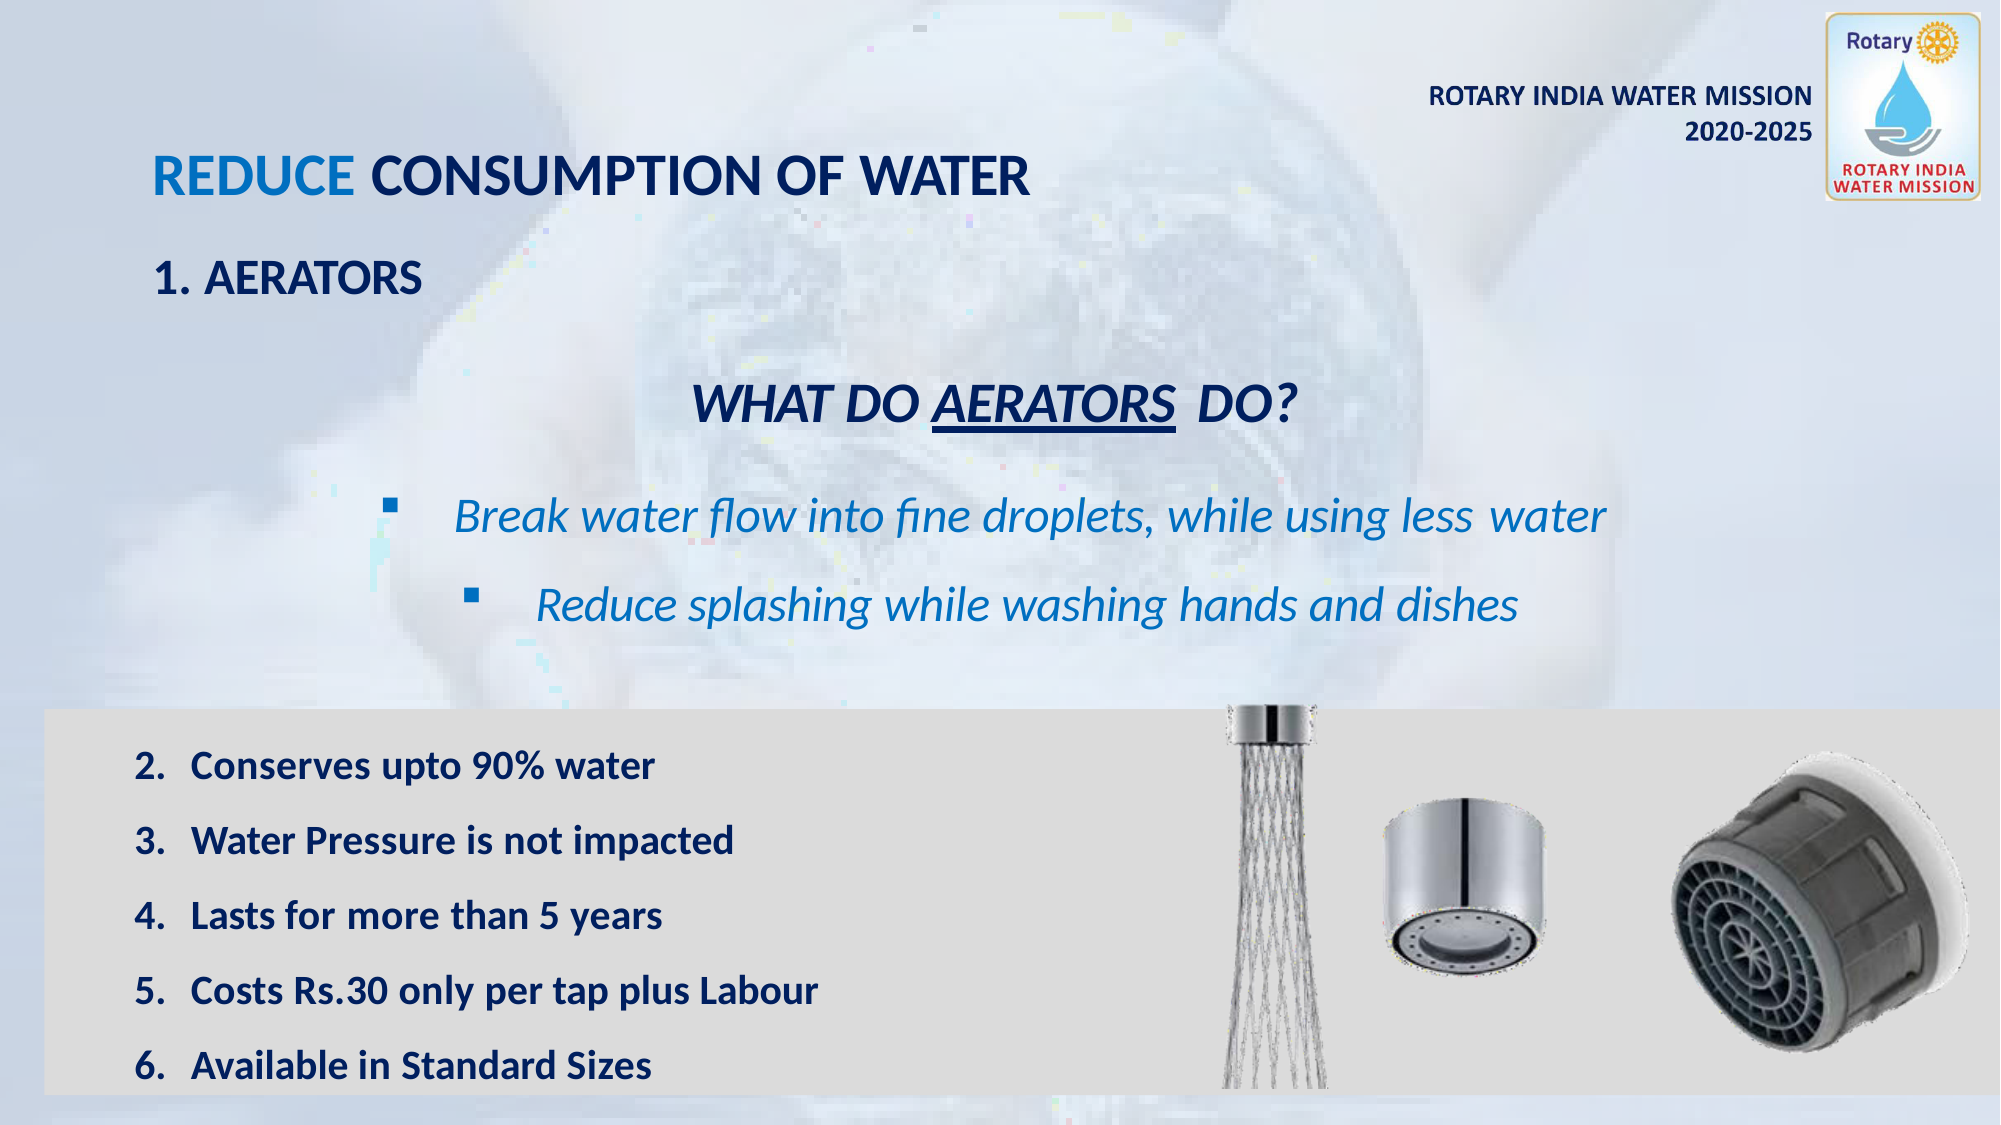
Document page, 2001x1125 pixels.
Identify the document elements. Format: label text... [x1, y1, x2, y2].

title REDUCE CONSUMPTION OF WATER [150, 132, 1037, 240]
text_box AERATORS WHAT DO AERATORS DO? Break water flow into fine droplets, while using less water Reduce splashing while washing hands and dishes Conserves upto 90% water Water Pressure is not impacted Lasts for more than 5 years Costs Rs.30 only per tap plus Labour Available in Standard Sizes [132, 240, 1623, 1088]
text_box [0, 0, 2000, 1125]
text_box [1410, 12, 1981, 201]
text_box [44, 709, 2000, 1096]
text_box [1658, 739, 1984, 1065]
text_box [1213, 704, 1599, 1089]
